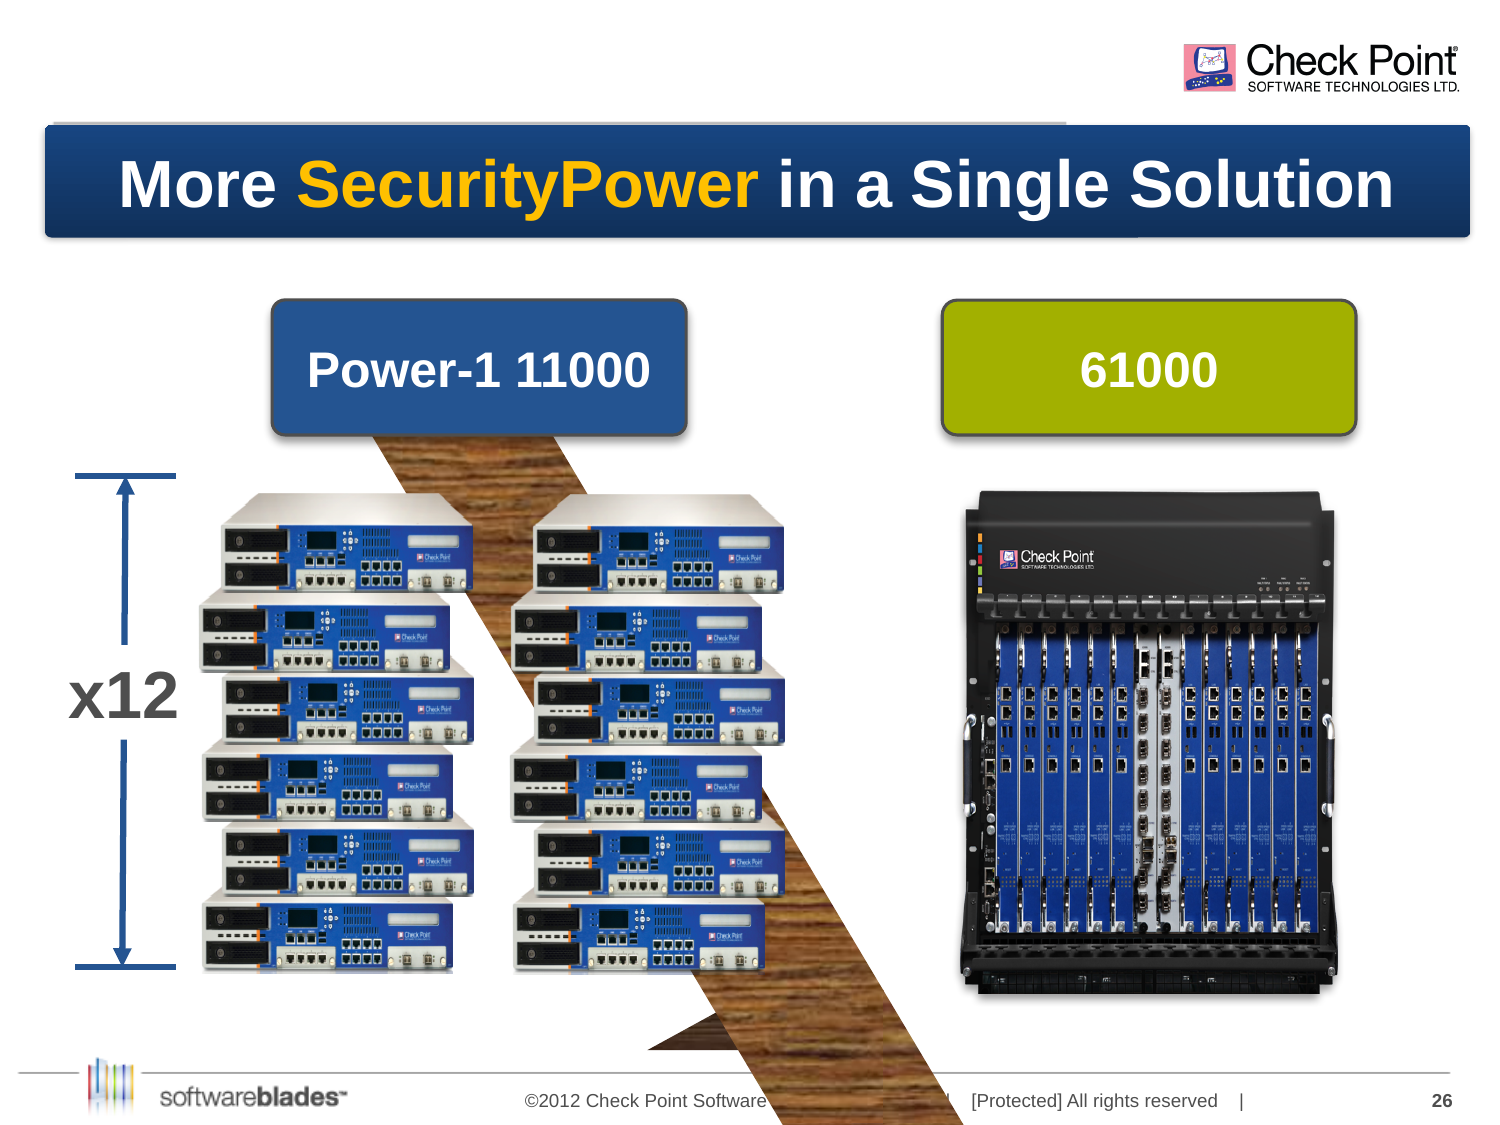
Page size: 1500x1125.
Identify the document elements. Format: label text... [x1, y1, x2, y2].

text_box [647, 1013, 738, 1051]
text_box [379, 447, 587, 658]
picture [0, 0, 1500, 1125]
text_box Power-1 11000 [272, 299, 687, 435]
text_box [518, 682, 528, 698]
text_box More SecurityPower in a Single Solution [44, 124, 1471, 238]
text_box [698, 833, 964, 1125]
text_box 61000 [942, 300, 1356, 435]
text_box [52, 475, 195, 968]
